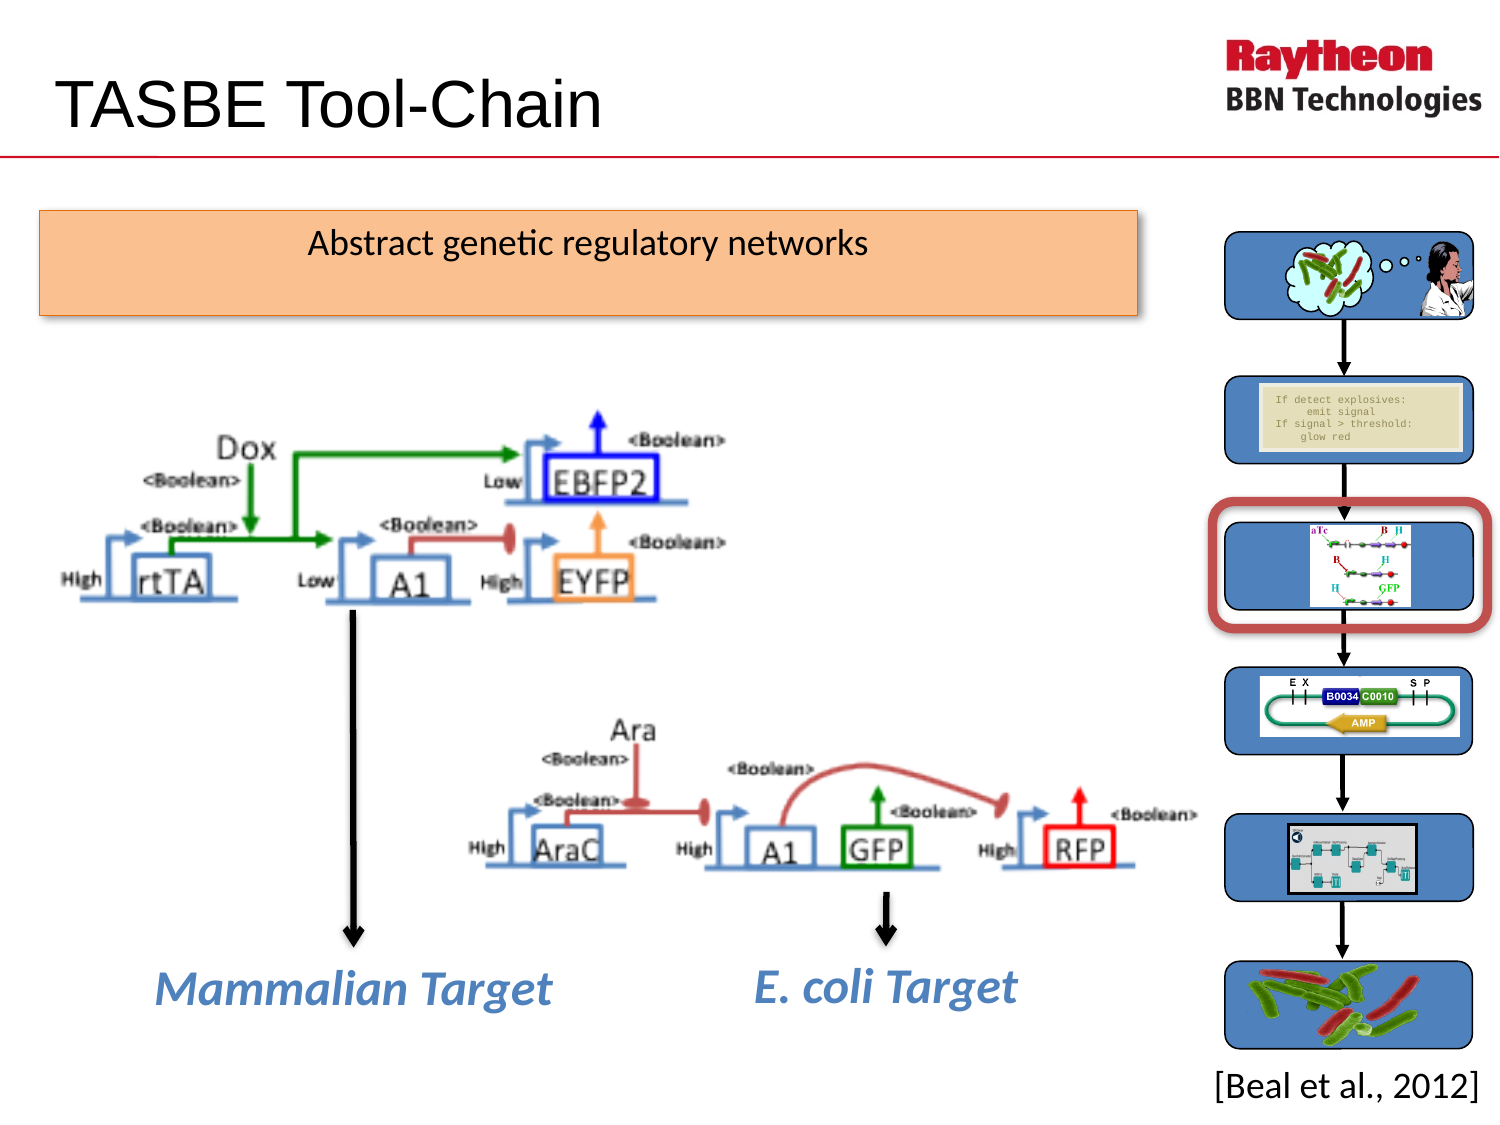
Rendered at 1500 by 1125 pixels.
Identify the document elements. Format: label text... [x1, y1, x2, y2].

picture [446, 693, 1226, 876]
title TASBE Tool-Chain [39, 44, 1390, 158]
text_box [Beal et al., 2012] [1199, 1054, 1496, 1114]
text_box [1211, 506, 1219, 624]
picture [1222, 36, 1484, 121]
picture [39, 380, 753, 614]
text_box [1477, 503, 1489, 627]
text_box Abstract genetic regulatory networks [39, 210, 1138, 316]
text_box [1224, 231, 1474, 1050]
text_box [130, 946, 1041, 1024]
